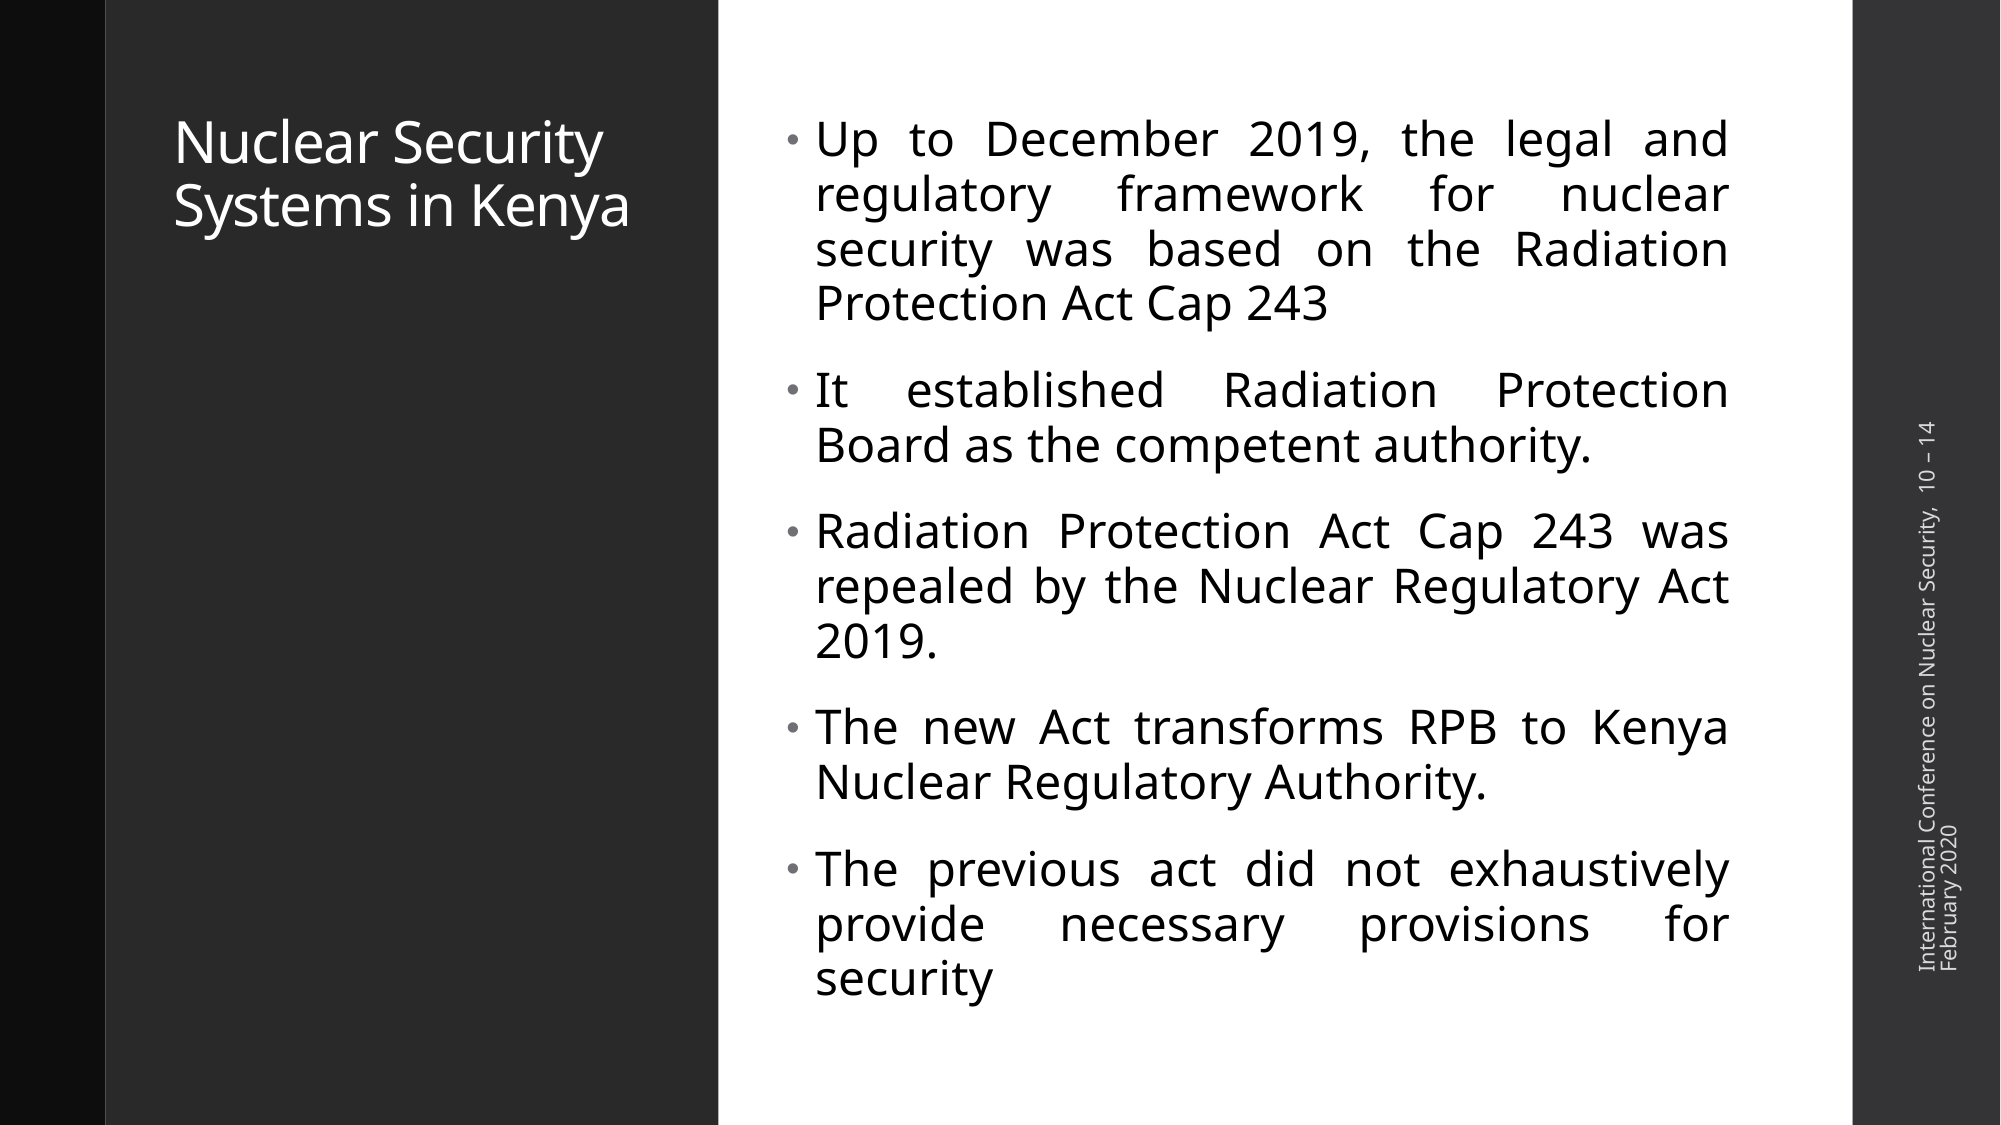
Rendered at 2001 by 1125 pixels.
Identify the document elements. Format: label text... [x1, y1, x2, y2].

list Up to December 2019, the legal and regulatory framework for nuclear security was based on the Radiation Protection Act Cap 243 It established Radiation Protection Board as the competent authority. Radiation Protection Act Cap 243 was repealed by the Nuclear Regulatory Act 2019. The new Act transforms RPB to Kenya Nuclear Regulatory Authority. The previous act did not exhaustively provide necessary provisions for security [771, 105, 1747, 1020]
title Nuclear Security Systems in Kenya [158, 105, 666, 1013]
footer International Conference on Nuclear Security, 10 – 14 February 2020 [1897, 400, 1958, 988]
text_box [719, 0, 1854, 1125]
text_box [0, 0, 107, 1125]
text_box [107, 0, 719, 1125]
